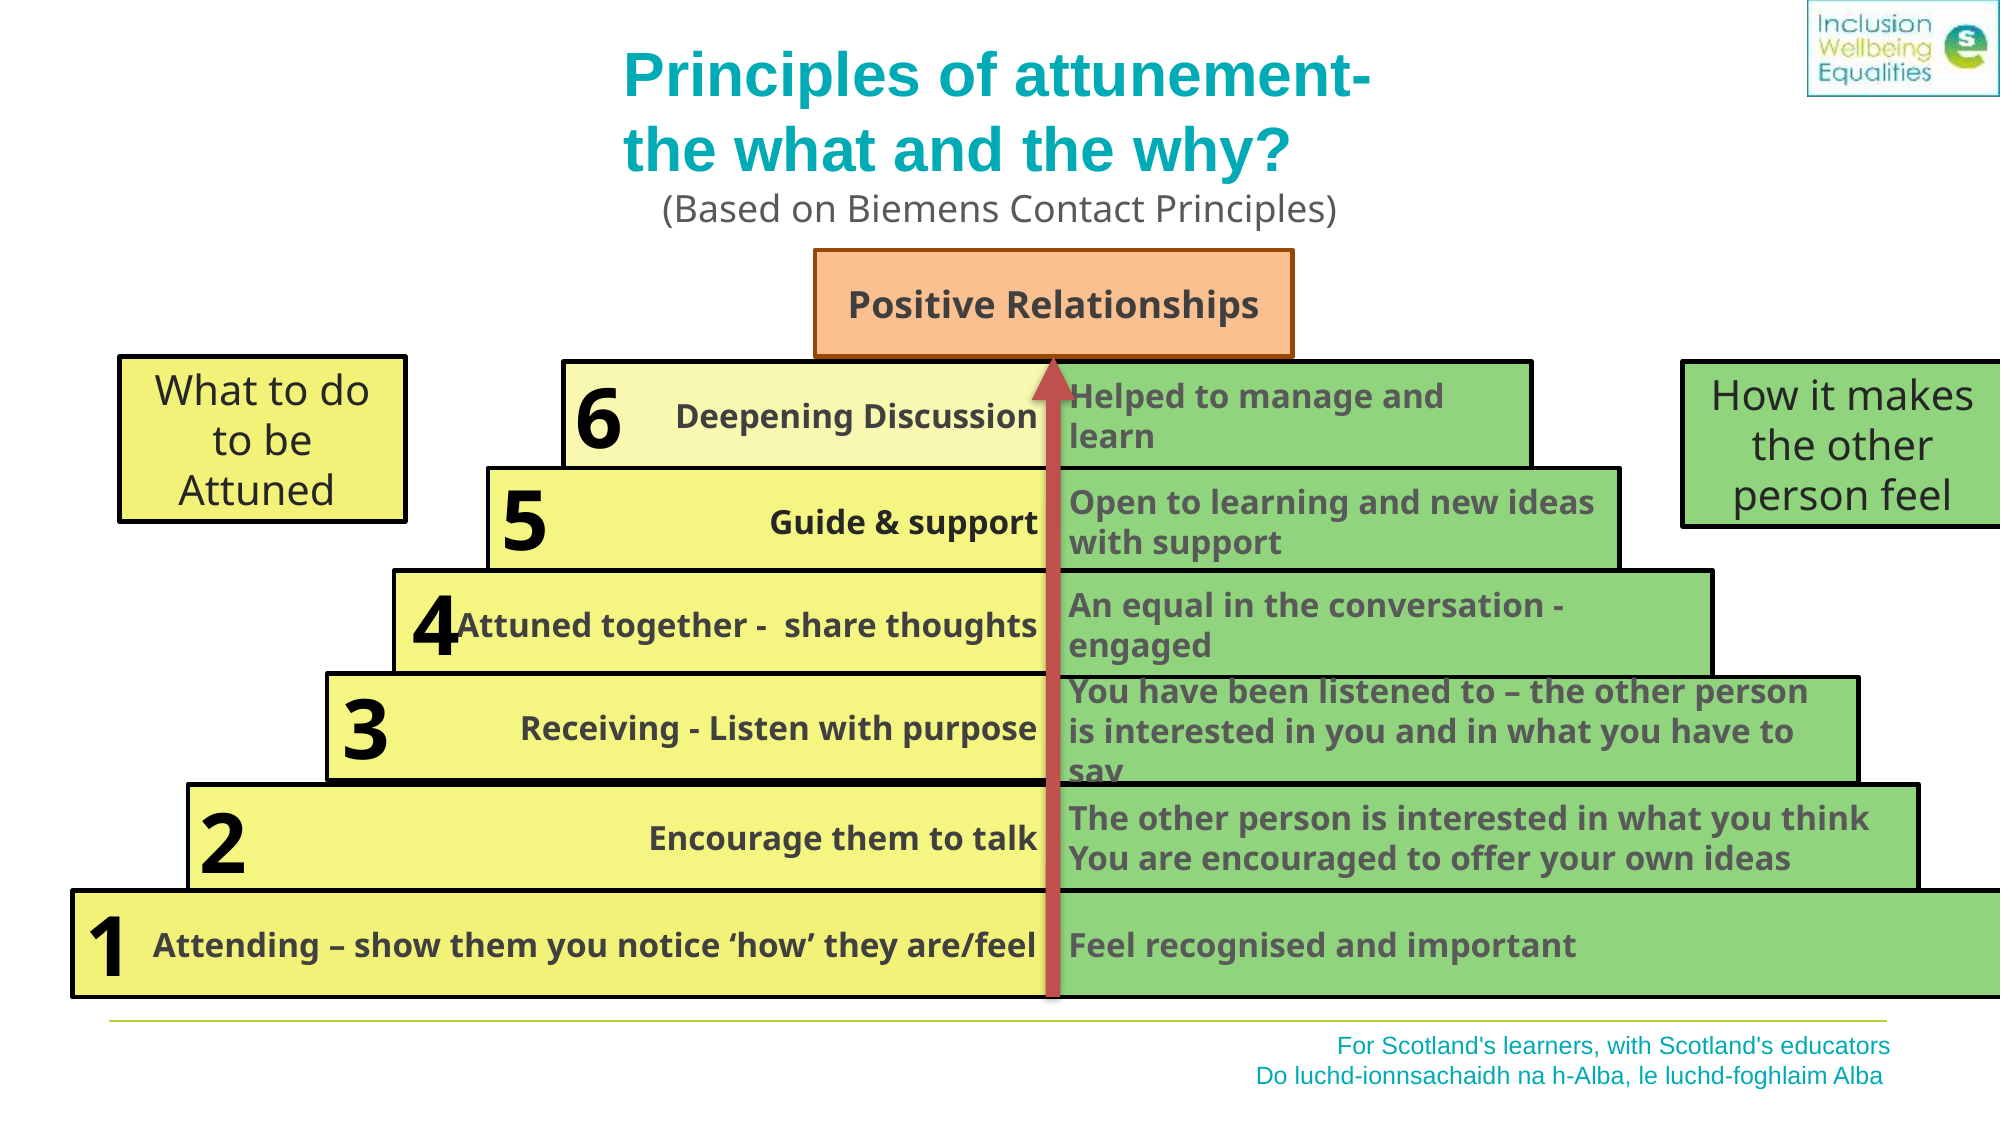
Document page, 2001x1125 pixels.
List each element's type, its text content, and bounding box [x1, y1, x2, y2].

picture [1807, 0, 2000, 97]
title Principles of attunement- the what and the why? [608, 44, 1392, 173]
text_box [69, 249, 2000, 1003]
text_box (Based on Biemens Contact Principles) [628, 177, 1372, 237]
